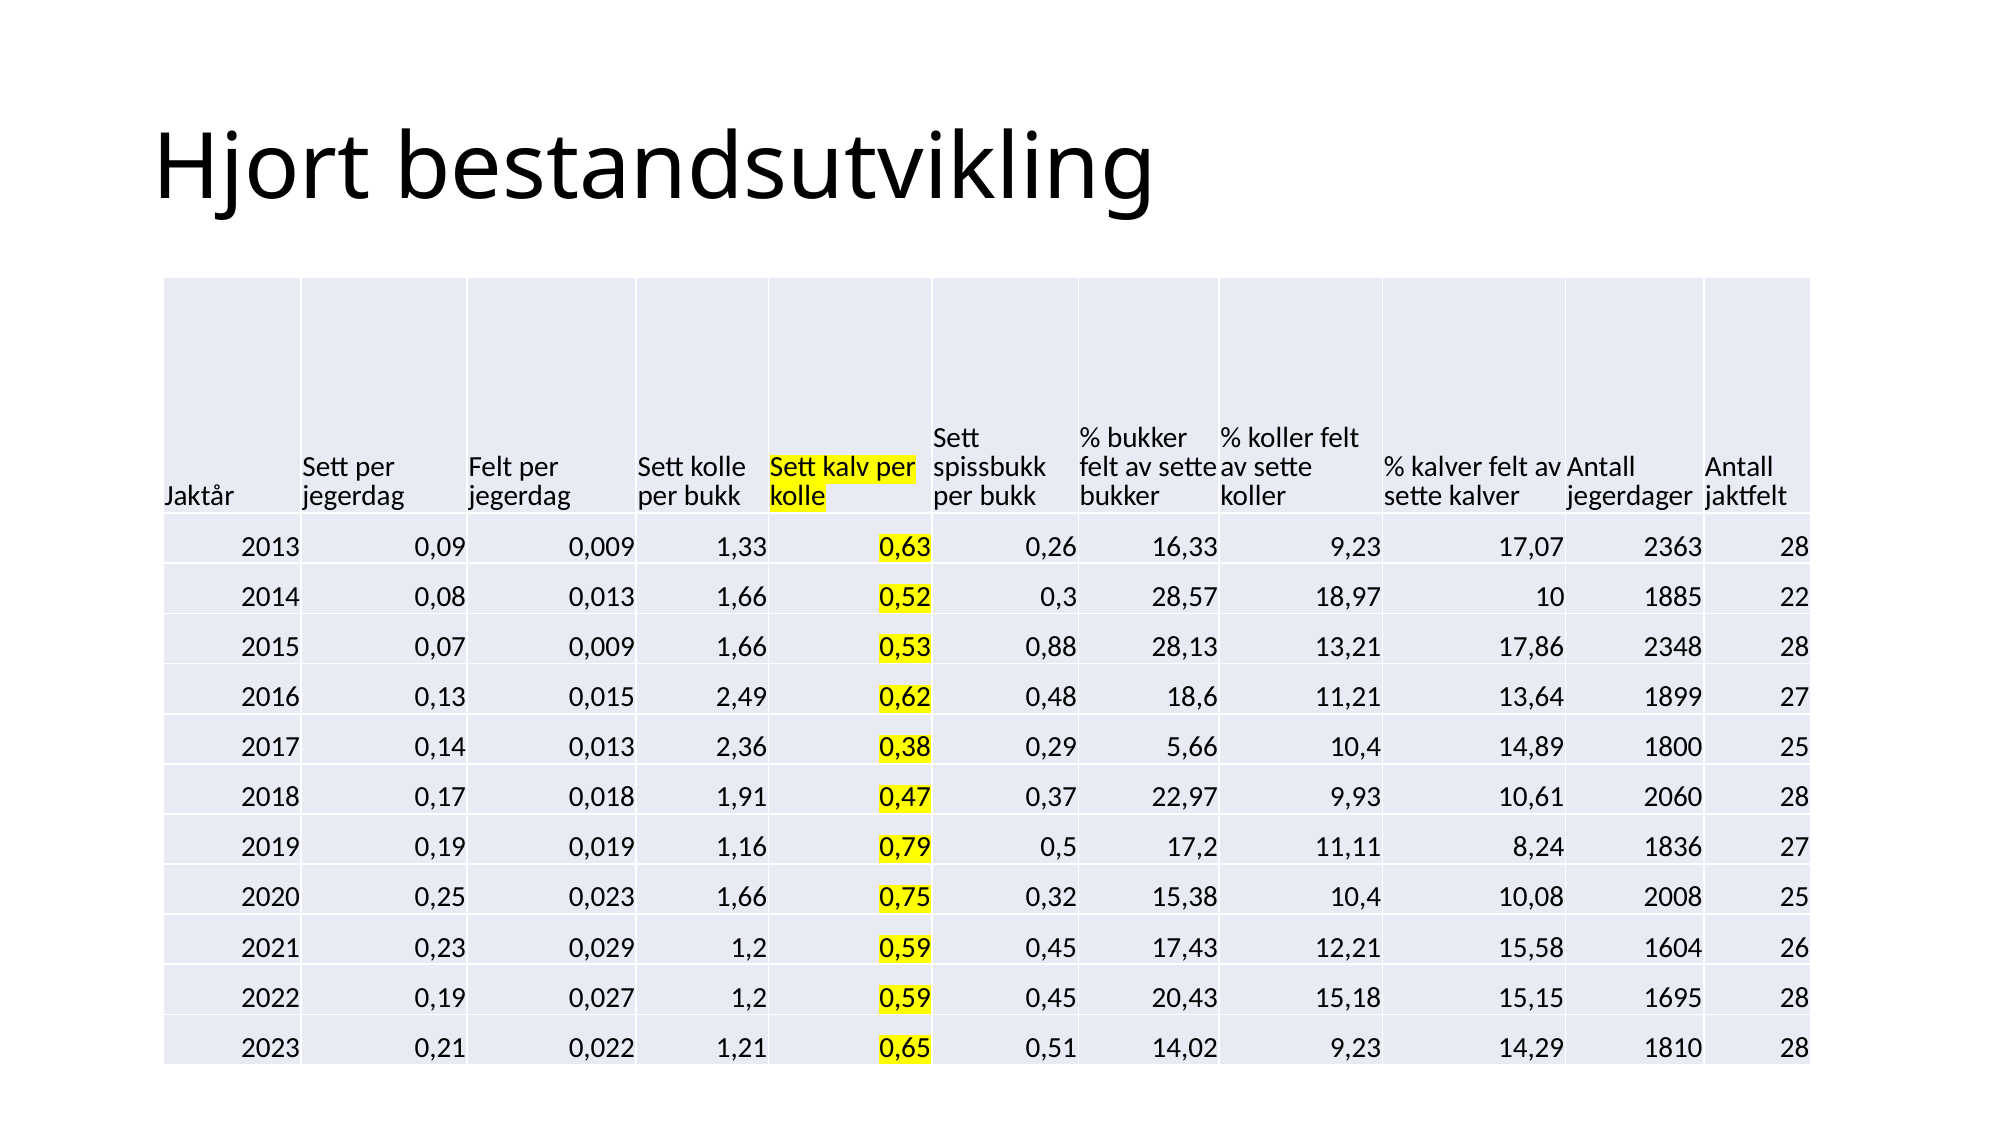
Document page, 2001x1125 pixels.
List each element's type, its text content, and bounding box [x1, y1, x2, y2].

table_cell 5,66 [1079, 715, 1218, 763]
table_cell 25 [1705, 865, 1810, 913]
table_cell 14,02 [1079, 1015, 1218, 1064]
table_cell 0,13 [302, 664, 466, 713]
table_cell 1604 [1566, 915, 1703, 963]
table_cell 22 [1705, 564, 1810, 613]
table_cell 0,013 [468, 564, 635, 613]
table_cell 17,07 [1383, 514, 1565, 562]
table_cell 28,57 [1079, 564, 1218, 613]
table_cell 16,33 [1079, 514, 1218, 562]
table_cell 27 [1705, 664, 1810, 713]
table_cell 0,53 [769, 614, 931, 663]
title Hjort bestandsutvikling [137, 59, 1863, 278]
table_cell 10,4 [1220, 715, 1382, 763]
table_cell 1,91 [637, 765, 768, 813]
table_cell 2348 [1566, 614, 1703, 663]
table_cell 0,29 [933, 715, 1078, 763]
table_cell 9,93 [1220, 765, 1382, 813]
table_cell 0,88 [933, 614, 1078, 663]
table_cell 0,015 [468, 664, 635, 713]
table_cell 2014 [164, 564, 300, 613]
table_header Sett kolle per bukk [637, 278, 768, 512]
table_cell 0,59 [769, 915, 931, 963]
table_cell 2020 [164, 865, 300, 913]
table_header % bukker felt av sette bukker [1079, 278, 1218, 512]
table_cell 1,2 [637, 965, 768, 1014]
table_cell 18,97 [1220, 564, 1382, 613]
table_cell 28 [1705, 614, 1810, 663]
table_header Sett per jegerdag [302, 278, 466, 512]
table_cell 0,38 [769, 715, 931, 763]
table_header Antall jaktfelt [1705, 278, 1810, 512]
table_cell 1695 [1566, 965, 1703, 1014]
table_cell 9,23 [1220, 514, 1382, 562]
table_cell 28 [1705, 514, 1810, 562]
table_cell 11,11 [1220, 815, 1382, 863]
table_header % kalver felt av sette kalver [1383, 278, 1565, 512]
table_cell 2013 [164, 514, 300, 562]
table_cell 0,14 [302, 715, 466, 763]
table_cell 0,21 [302, 1015, 466, 1064]
table_cell 13,64 [1383, 664, 1565, 713]
table_cell 15,15 [1383, 965, 1565, 1014]
table_cell 1,2 [637, 915, 768, 963]
table_cell 1800 [1566, 715, 1703, 763]
table_cell 0,07 [302, 614, 466, 663]
table_cell 1,16 [637, 815, 768, 863]
table_cell 0,65 [769, 1015, 931, 1064]
table_cell 0,48 [933, 664, 1078, 713]
table_cell 1,66 [637, 564, 768, 613]
table_cell 0,19 [302, 815, 466, 863]
table_cell 0,32 [933, 865, 1078, 913]
table_cell 9,23 [1220, 1015, 1382, 1064]
table_cell 1899 [1566, 664, 1703, 713]
table_cell 2,36 [637, 715, 768, 763]
table_cell 14,29 [1383, 1015, 1565, 1064]
table_cell 0,45 [933, 915, 1078, 963]
table_cell 0,009 [468, 614, 635, 663]
table_cell 1,33 [637, 514, 768, 562]
table_cell 0,19 [302, 965, 466, 1014]
table_cell 15,38 [1079, 865, 1218, 913]
table_cell 0,3 [933, 564, 1078, 613]
table_cell 0,17 [302, 765, 466, 813]
table_cell 2018 [164, 765, 300, 813]
table_cell 1810 [1566, 1015, 1703, 1064]
table_cell 2060 [1566, 765, 1703, 813]
table_cell 10,61 [1383, 765, 1565, 813]
table_cell 2022 [164, 965, 300, 1014]
table_cell 2008 [1566, 865, 1703, 913]
table_cell 14,89 [1383, 715, 1565, 763]
table_cell 2019 [164, 815, 300, 863]
table_header % koller felt av sette koller [1220, 278, 1382, 512]
table_cell 0,022 [468, 1015, 635, 1064]
table_cell 0,79 [769, 815, 931, 863]
table_cell 0,018 [468, 765, 635, 813]
table_cell 1885 [1566, 564, 1703, 613]
table_cell 2,49 [637, 664, 768, 713]
table_cell 20,43 [1079, 965, 1218, 1014]
table_cell 25 [1705, 715, 1810, 763]
table_cell 0,013 [468, 715, 635, 763]
table_cell 22,97 [1079, 765, 1218, 813]
table_cell 10 [1383, 564, 1565, 613]
table_cell 0,45 [933, 965, 1078, 1014]
table_cell 0,027 [468, 965, 635, 1014]
table_cell 17,2 [1079, 815, 1218, 863]
table_header Felt per jegerdag [468, 278, 635, 512]
table_cell 2015 [164, 614, 300, 663]
table_cell 26 [1705, 915, 1810, 963]
table_cell 27 [1705, 815, 1810, 863]
table_header Antall jegerdager [1566, 278, 1703, 512]
table_cell 0,009 [468, 514, 635, 562]
table_cell 2021 [164, 915, 300, 963]
table_cell 28,13 [1079, 614, 1218, 663]
table_header Sett kalv per kolle [769, 278, 931, 512]
table_cell 0,09 [302, 514, 466, 562]
table_cell 1,66 [637, 865, 768, 913]
table_cell 0,023 [468, 865, 635, 913]
table_cell 2363 [1566, 514, 1703, 562]
table_cell 0,59 [769, 965, 931, 1014]
table_cell 0,75 [769, 865, 931, 913]
table_cell 0,63 [769, 514, 931, 562]
table_cell 28 [1705, 1015, 1810, 1064]
table_cell 1,21 [637, 1015, 768, 1064]
table_cell 8,24 [1383, 815, 1565, 863]
table_cell 0,08 [302, 564, 466, 613]
table_cell 2017 [164, 715, 300, 763]
table_cell 17,86 [1383, 614, 1565, 663]
table_cell 0,37 [933, 765, 1078, 813]
table_cell 0,23 [302, 915, 466, 963]
table_cell 0,26 [933, 514, 1078, 562]
table_cell 28 [1705, 965, 1810, 1014]
table_cell 15,18 [1220, 965, 1382, 1014]
table_cell 0,62 [769, 664, 931, 713]
table_cell 0,25 [302, 865, 466, 913]
table_cell 2023 [164, 1015, 300, 1064]
table_cell 2016 [164, 664, 300, 713]
table_cell 0,51 [933, 1015, 1078, 1064]
table_cell 13,21 [1220, 614, 1382, 663]
table_cell 1,66 [637, 614, 768, 663]
table_cell 1836 [1566, 815, 1703, 863]
table_cell 17,43 [1079, 915, 1218, 963]
table_cell 10,4 [1220, 865, 1382, 913]
table_header Sett spissbukk per bukk [933, 278, 1078, 512]
table_cell 10,08 [1383, 865, 1565, 913]
table_cell 0,019 [468, 815, 635, 863]
table_cell 0,029 [468, 915, 635, 963]
table_cell 15,58 [1383, 915, 1565, 963]
table_cell 0,5 [933, 815, 1078, 863]
table_cell 11,21 [1220, 664, 1382, 713]
table_cell 0,47 [769, 765, 931, 813]
table_header Jaktår [164, 278, 300, 512]
table_cell 18,6 [1079, 664, 1218, 713]
table_cell 12,21 [1220, 915, 1382, 963]
table_cell 0,52 [769, 564, 931, 613]
table_cell 28 [1705, 765, 1810, 813]
